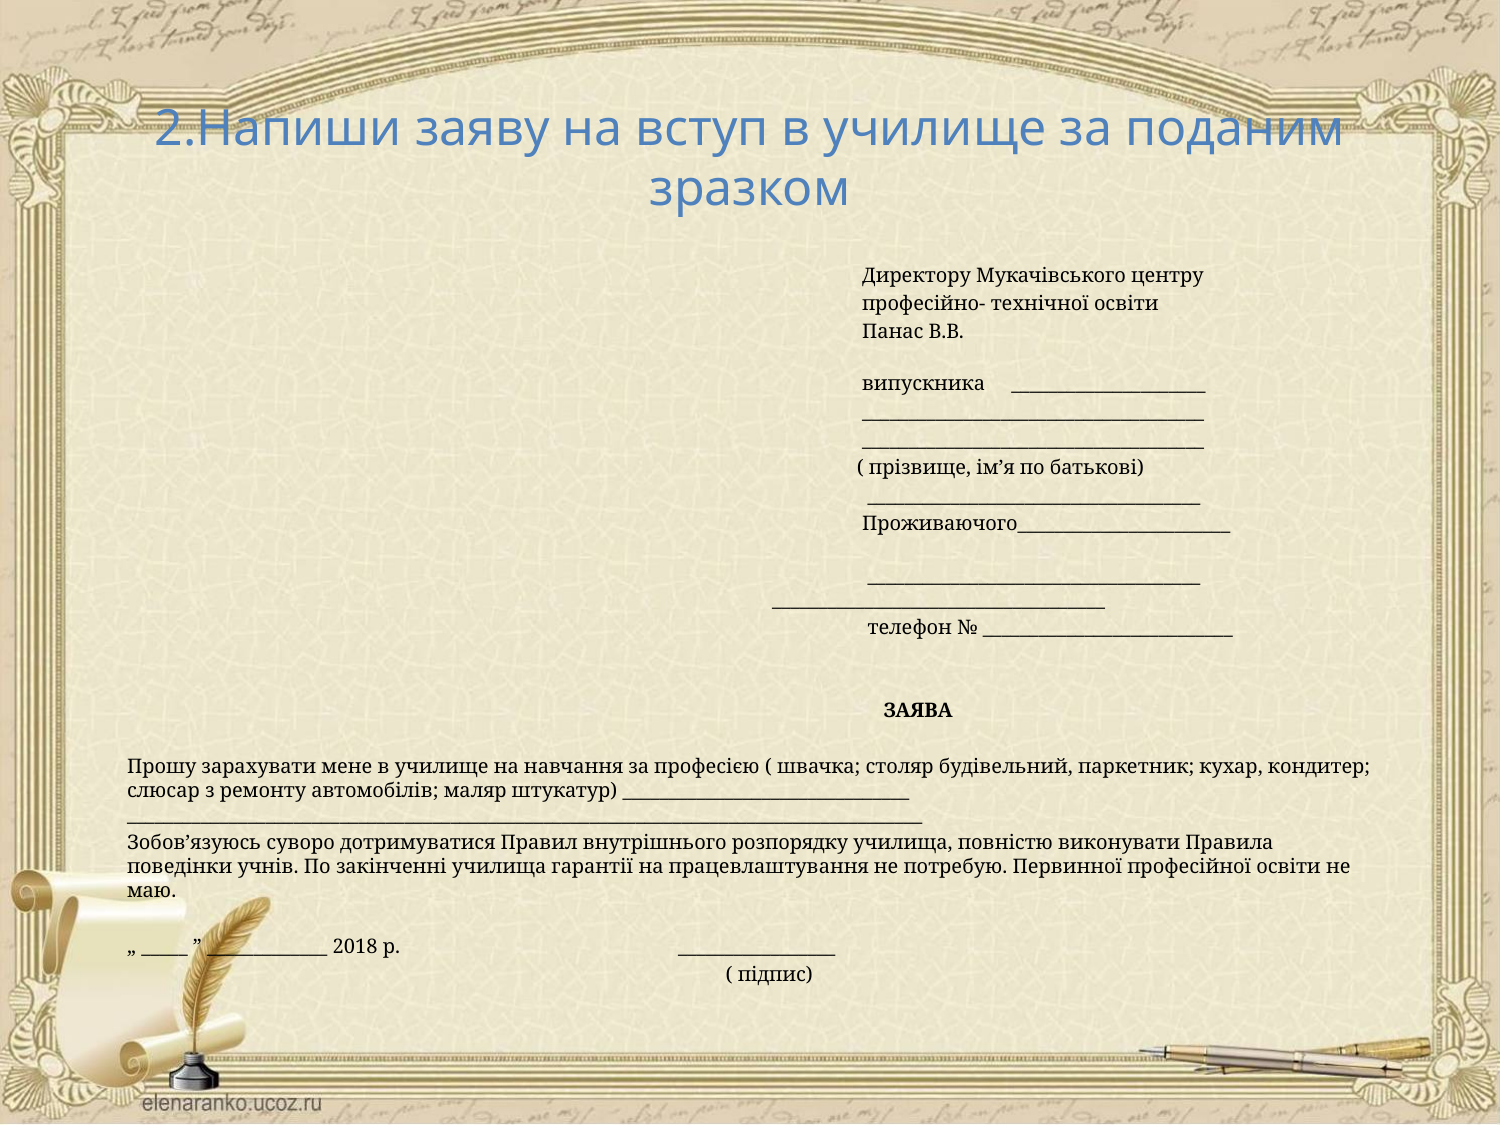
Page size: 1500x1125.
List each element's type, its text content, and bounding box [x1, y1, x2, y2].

picture [0, 0, 1500, 1125]
list Директору Мукачівського центру професійно- технічної освіти Панас В.В. випускника _____________________ _____________________________________ _____________________________________ ( прізвище, ім’я по батькові) ____________________________________ Проживаючого_______________________ ____________________________________ ____________________________________ телефон № ___________________________ ЗАЯВА Прошу зарахувати мене в училище на навчання за професією ( швачка; столяр будівельний, паркетник; кухар, кондитер; слюсар з ремонту автомобілів; маляр штукатур) _______________________________ ______________________________________________________________________________________ Зобов’язуюсь суворо дотримуватися Правил внутрішнього розпорядку училища, повністю виконувати Правила поведінки учнів. По закінченні училища гарантії на працевлаштування не потребую. Первинної професійної освіти не маю. „ _____ ” _____________ 2018 р. _________________ ( підпис) [112, 255, 1388, 1005]
title 2.Напиши заяву на вступ в училище за поданим зразком [75, 78, 1425, 233]
